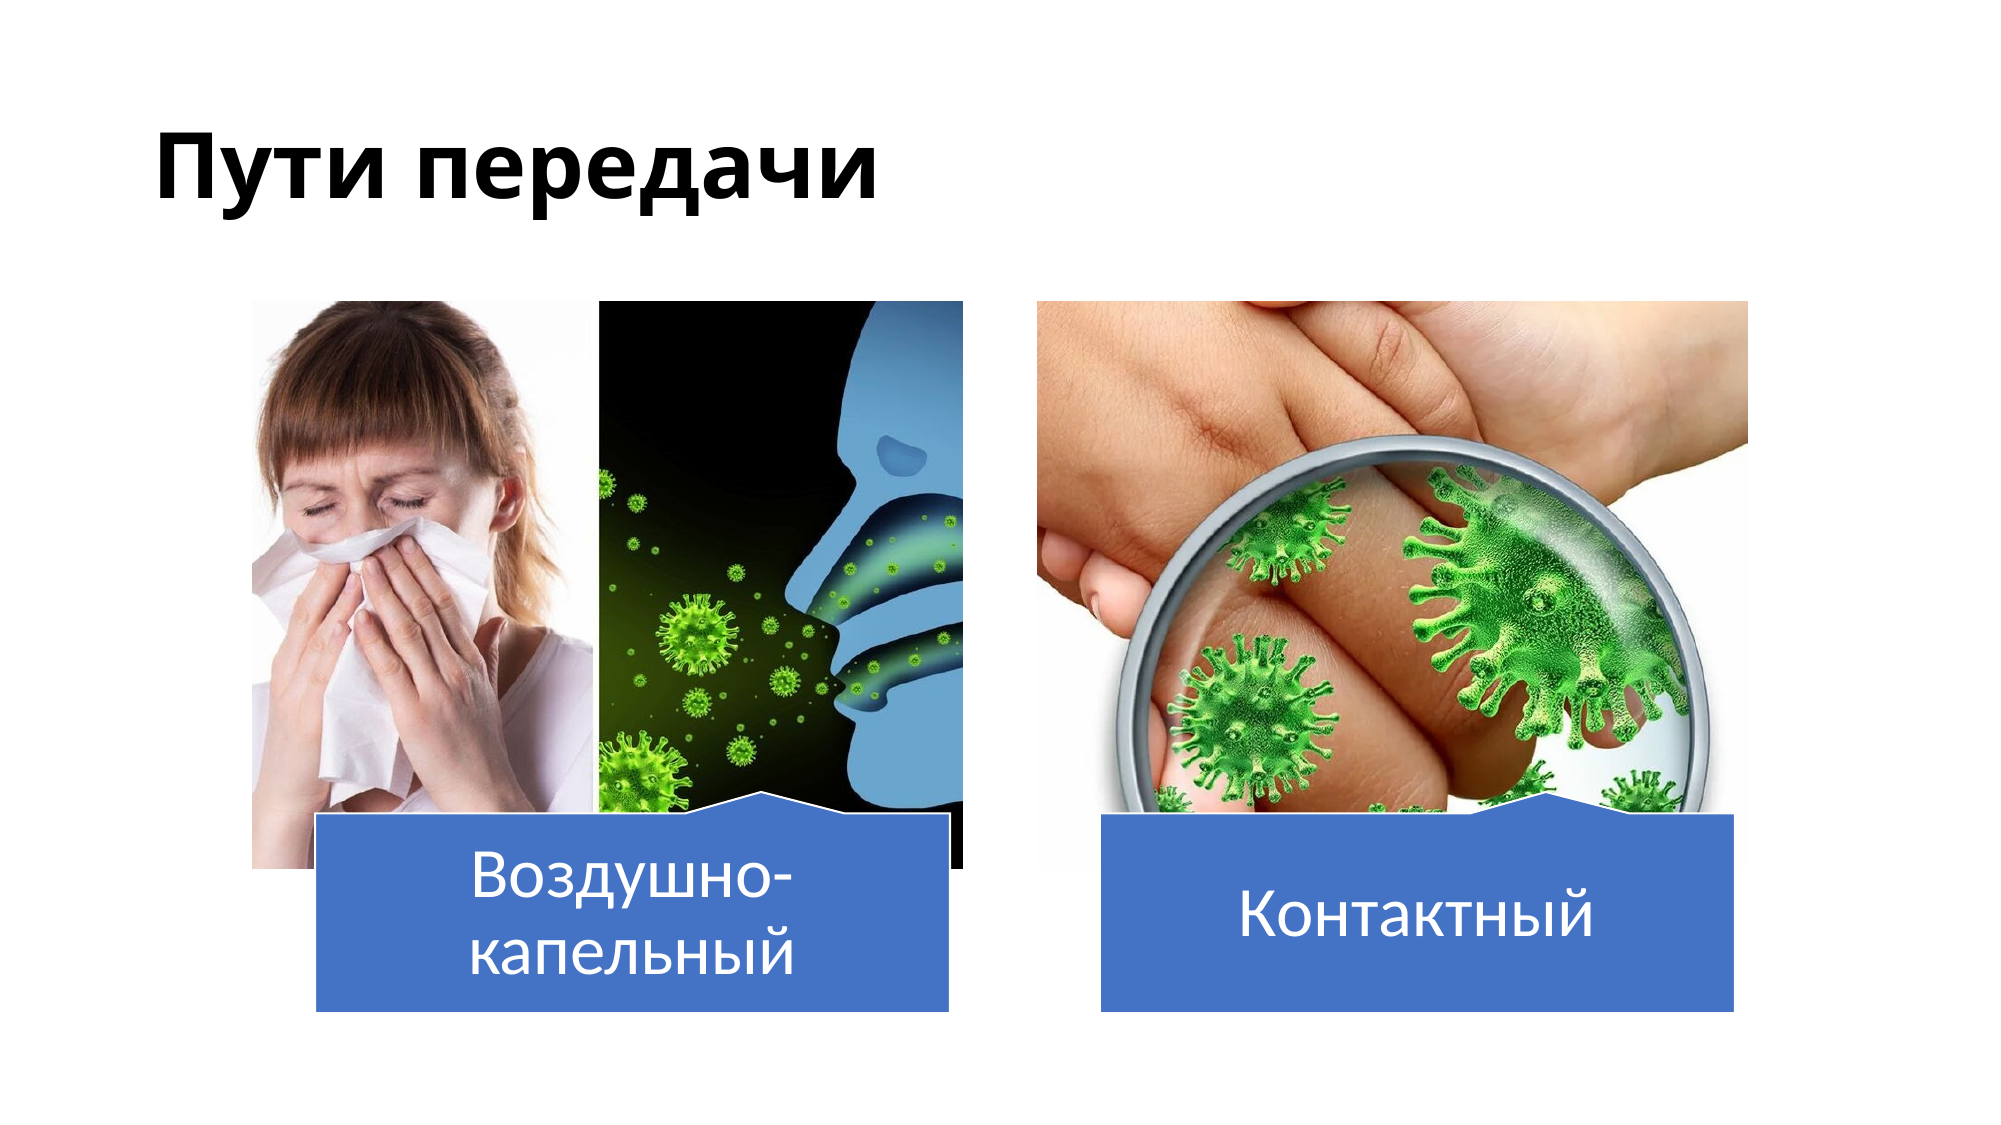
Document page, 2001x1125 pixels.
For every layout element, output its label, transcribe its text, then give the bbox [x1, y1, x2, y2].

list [137, 299, 1863, 1014]
title Пути передачи [137, 59, 1863, 278]
